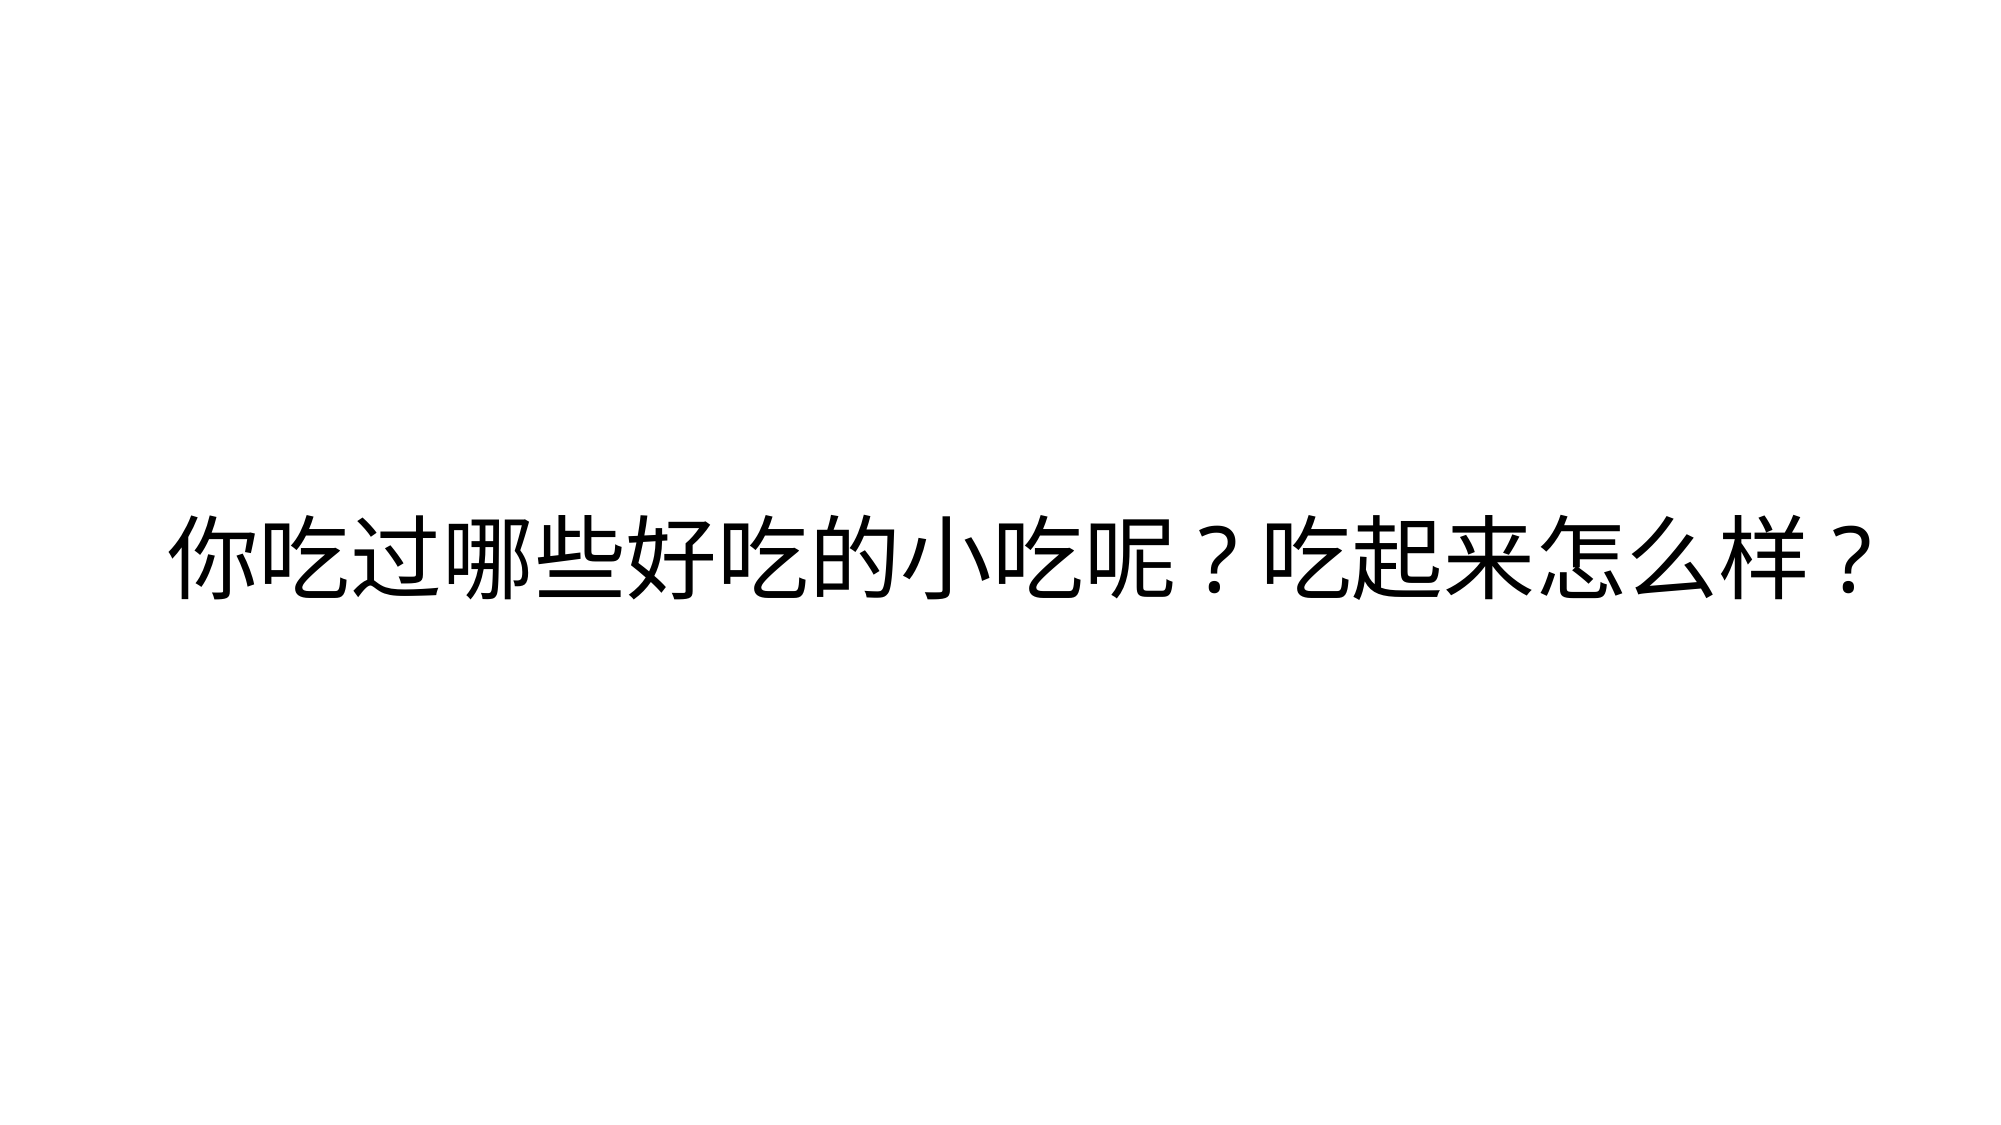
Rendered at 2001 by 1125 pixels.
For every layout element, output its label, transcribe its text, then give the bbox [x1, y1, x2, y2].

title 你吃过哪些好吃的小吃呢?吃起来怎么样? [137, 453, 1863, 672]
